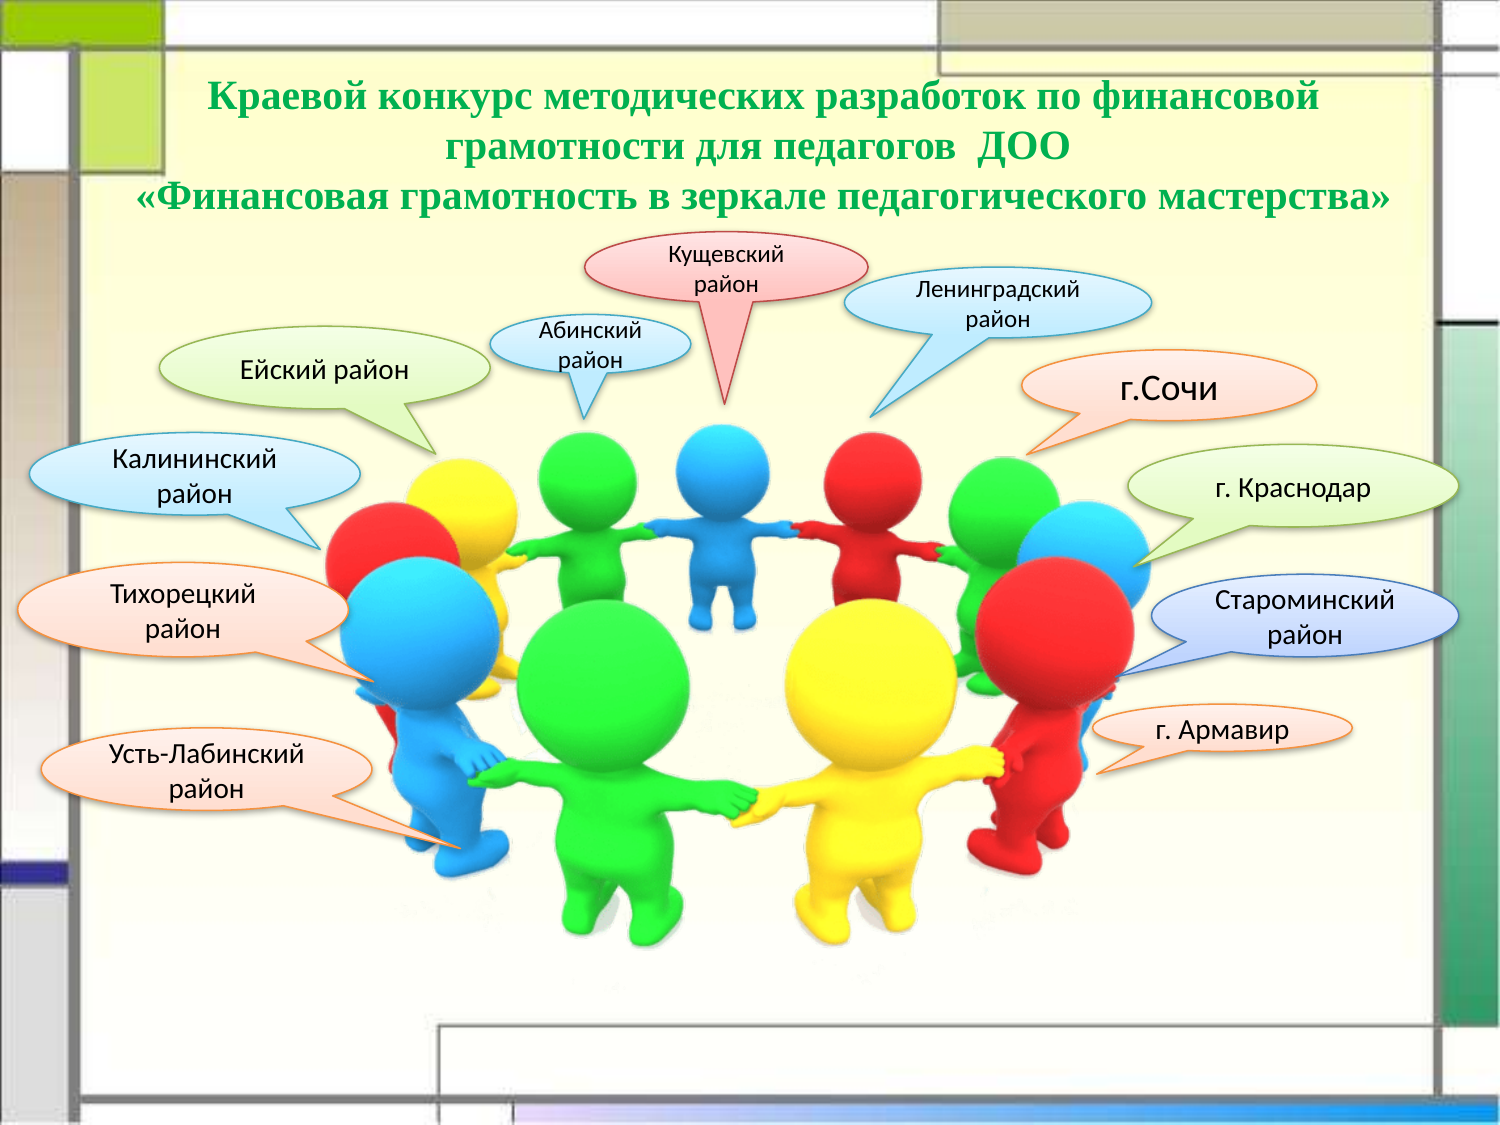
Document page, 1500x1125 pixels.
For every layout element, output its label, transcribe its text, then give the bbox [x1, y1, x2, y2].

text_box Кущевский район [583, 230, 869, 360]
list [312, 361, 1164, 1000]
text_box Ейский район [158, 325, 488, 410]
text_box Абинский район [489, 313, 692, 360]
text_box Тихорецкий район [16, 561, 307, 666]
text_box г.Сочи [1062, 349, 1318, 422]
text_box Староминский район [1169, 573, 1460, 667]
text_box г. Краснодар [1169, 443, 1460, 556]
title Краевой конкурс методических разработок по финансовой грамотности для педагогов ДОО «Финансовая грамотность в зеркале педагогического мастерства» [88, 78, 1439, 209]
text_box Усть-Лабинский район [40, 727, 307, 813]
text_box Ленинградский район [843, 266, 1153, 360]
picture [0, 0, 1500, 1125]
text_box Калининский район [28, 431, 307, 546]
text_box г. Армавир [1169, 703, 1354, 757]
